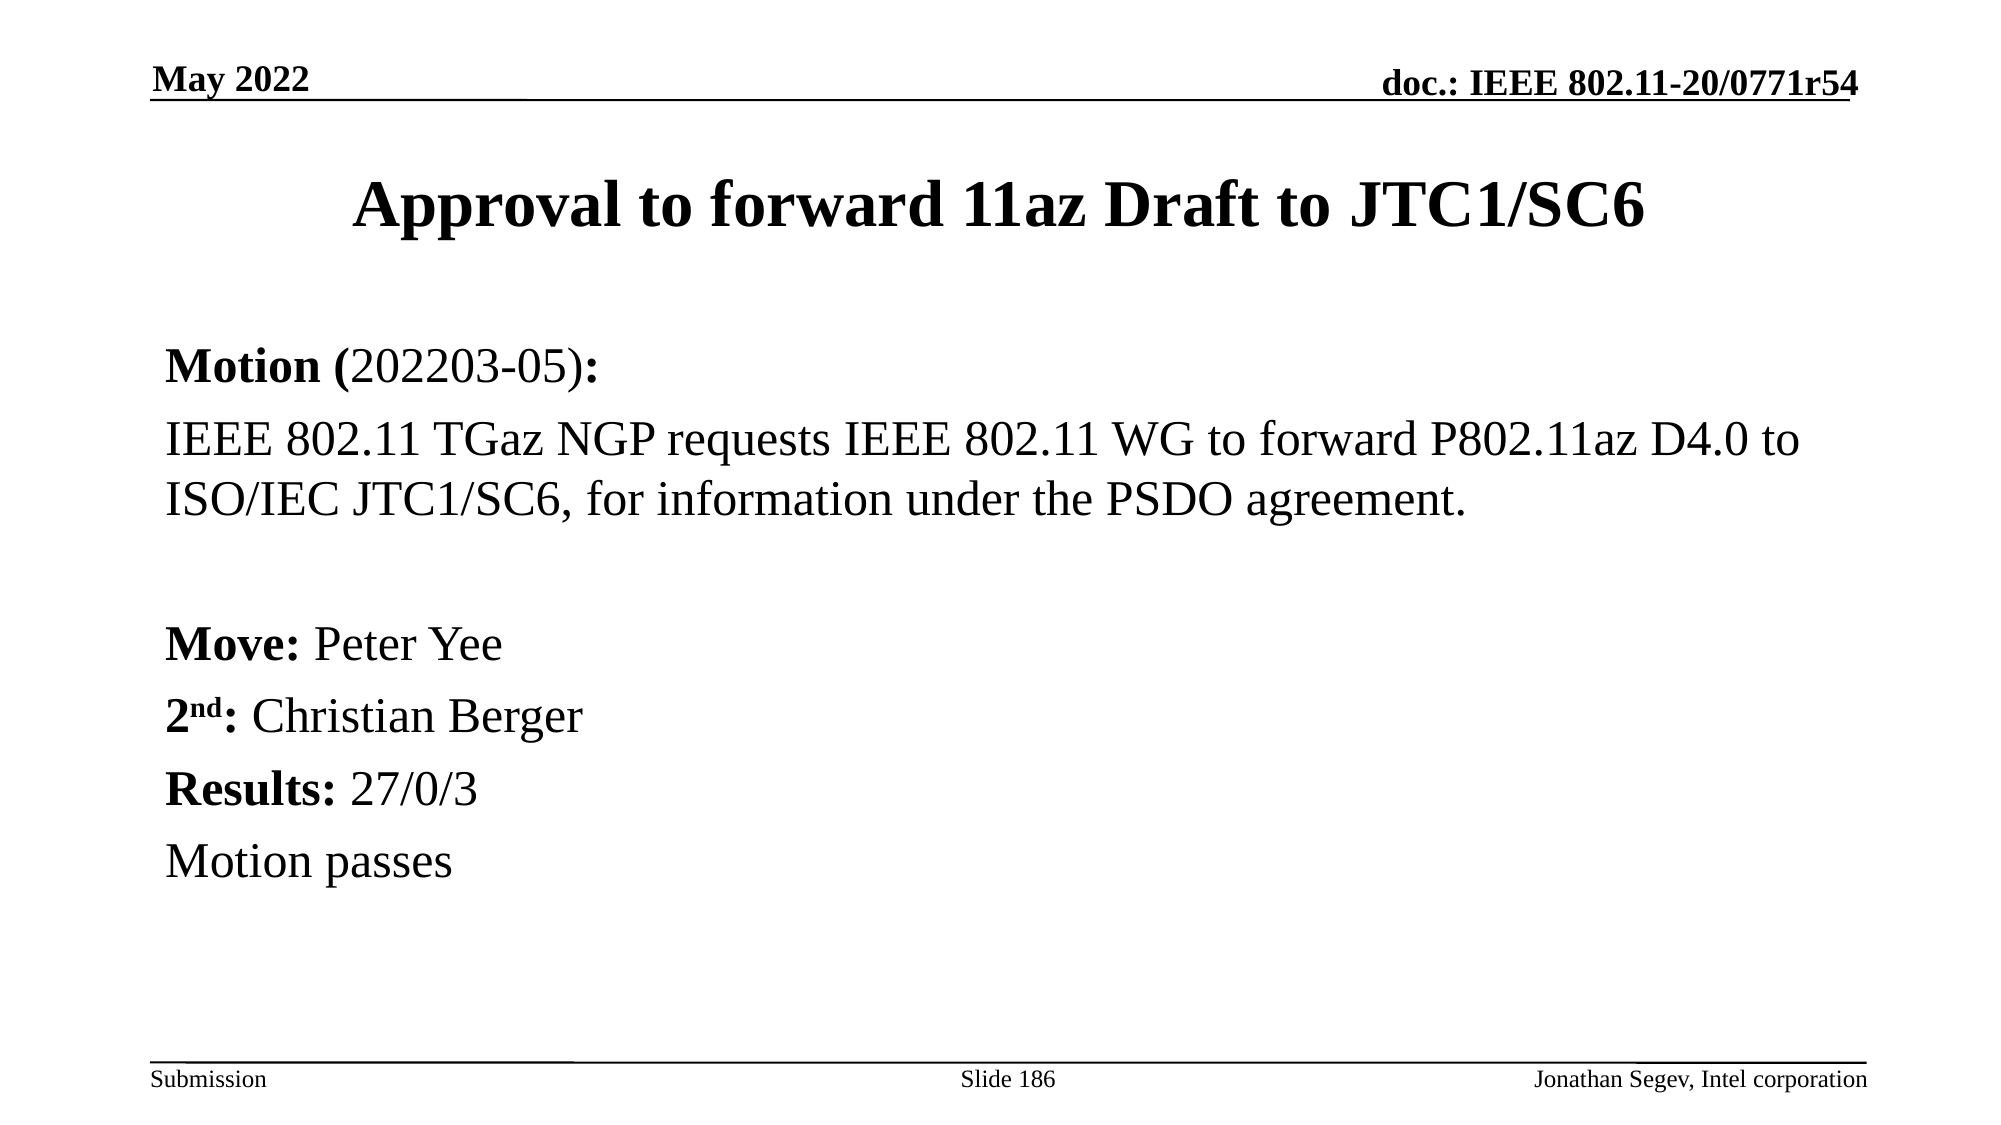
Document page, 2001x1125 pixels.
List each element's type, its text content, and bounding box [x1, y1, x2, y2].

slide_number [152, 54, 563, 100]
title Approval to forward 11az Draft to JTC1/SC6 [149, 112, 1850, 288]
list Motion (202203-05): IEEE 802.11 TGaz NGP requests IEEE 802.11 WG to forward P802.11az D4.0 to ISO/IEC JTC1/SC6, for information under the PSDO agreement. Move: Peter Yee 2nd: Christian Berger Results: 27/0/3 Motion passes [149, 324, 1850, 1000]
footer Jonathan Segev, Intel corporation [1171, 1061, 1869, 1093]
slide_number Slide 186 [950, 1061, 1067, 1123]
